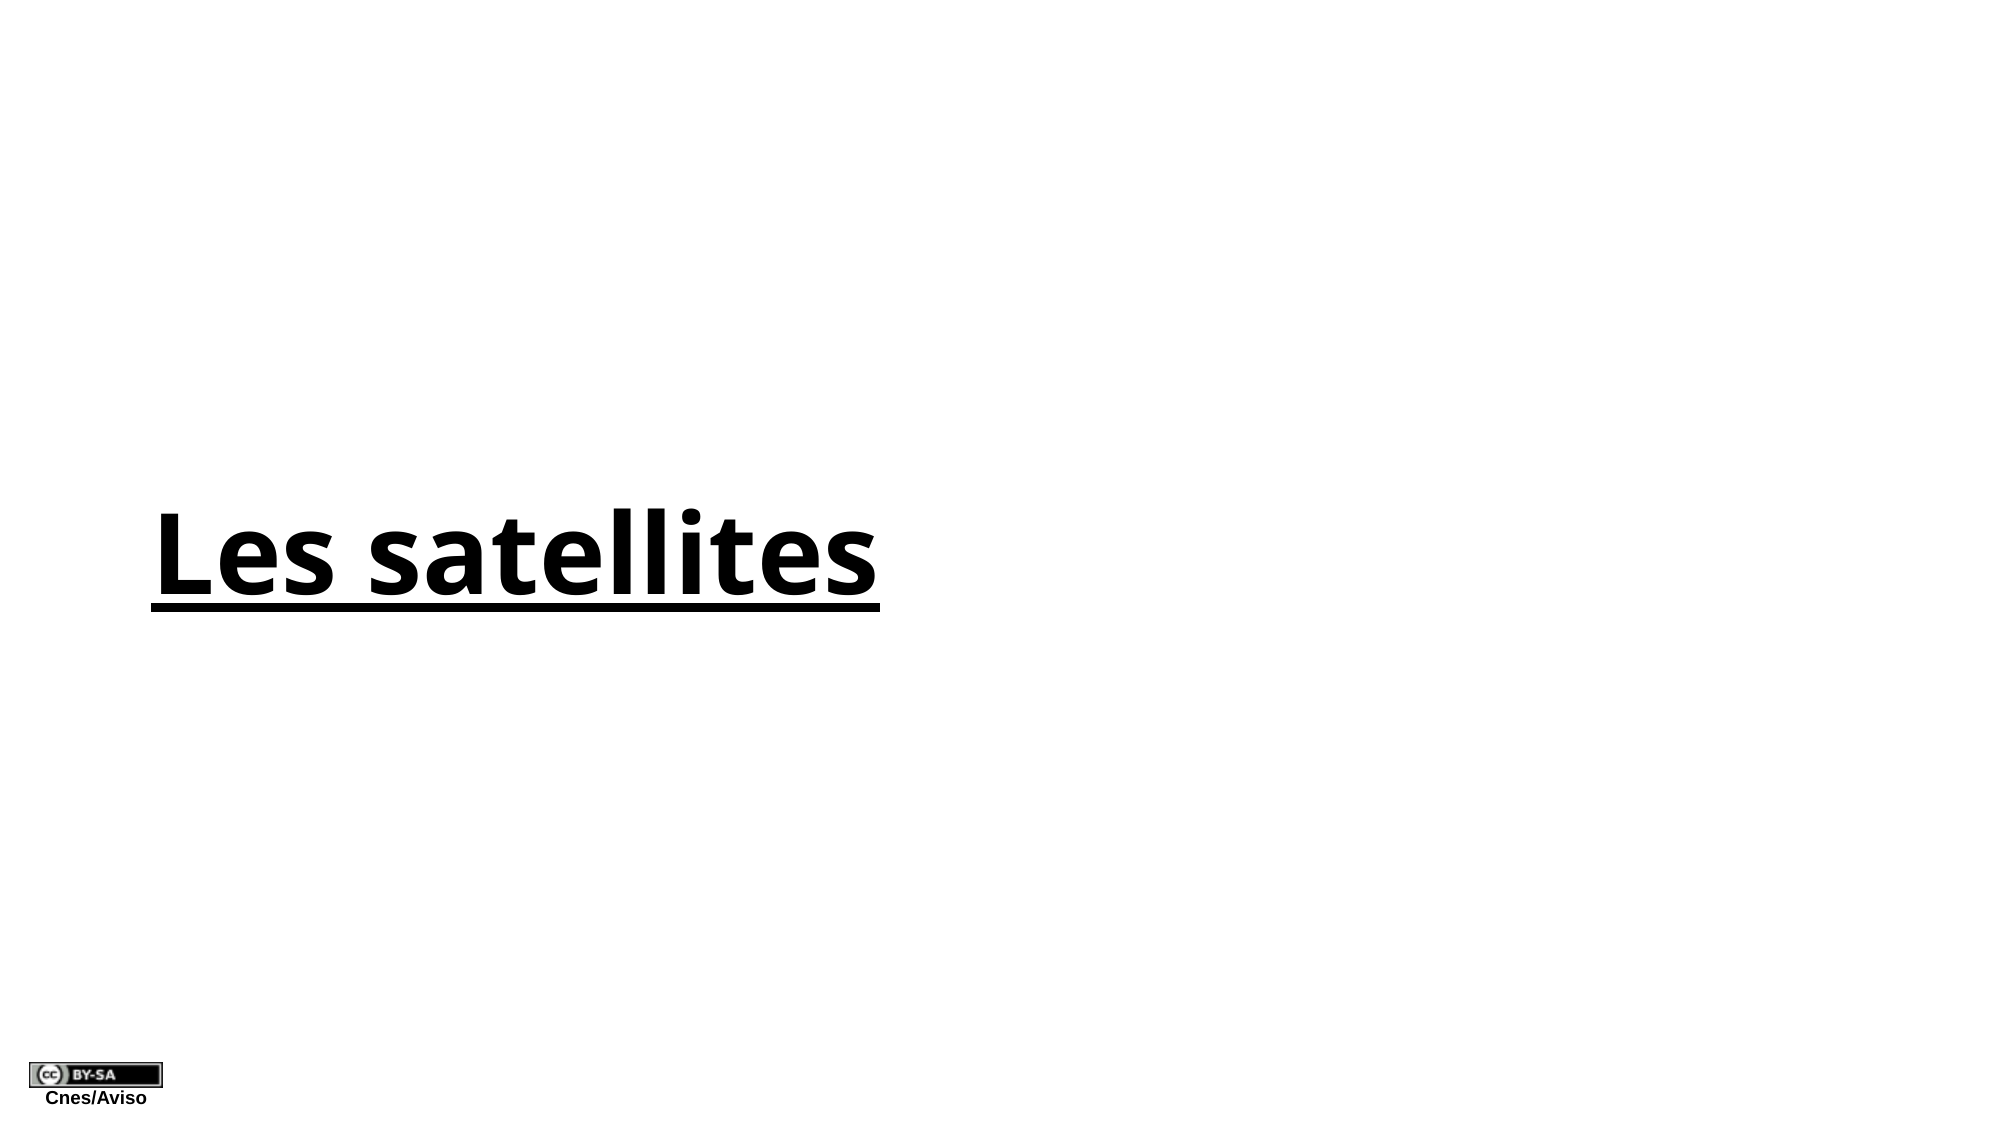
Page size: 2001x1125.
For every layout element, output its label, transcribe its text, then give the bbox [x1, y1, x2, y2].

picture [29, 1062, 163, 1088]
title Les satellites [136, 280, 1862, 749]
